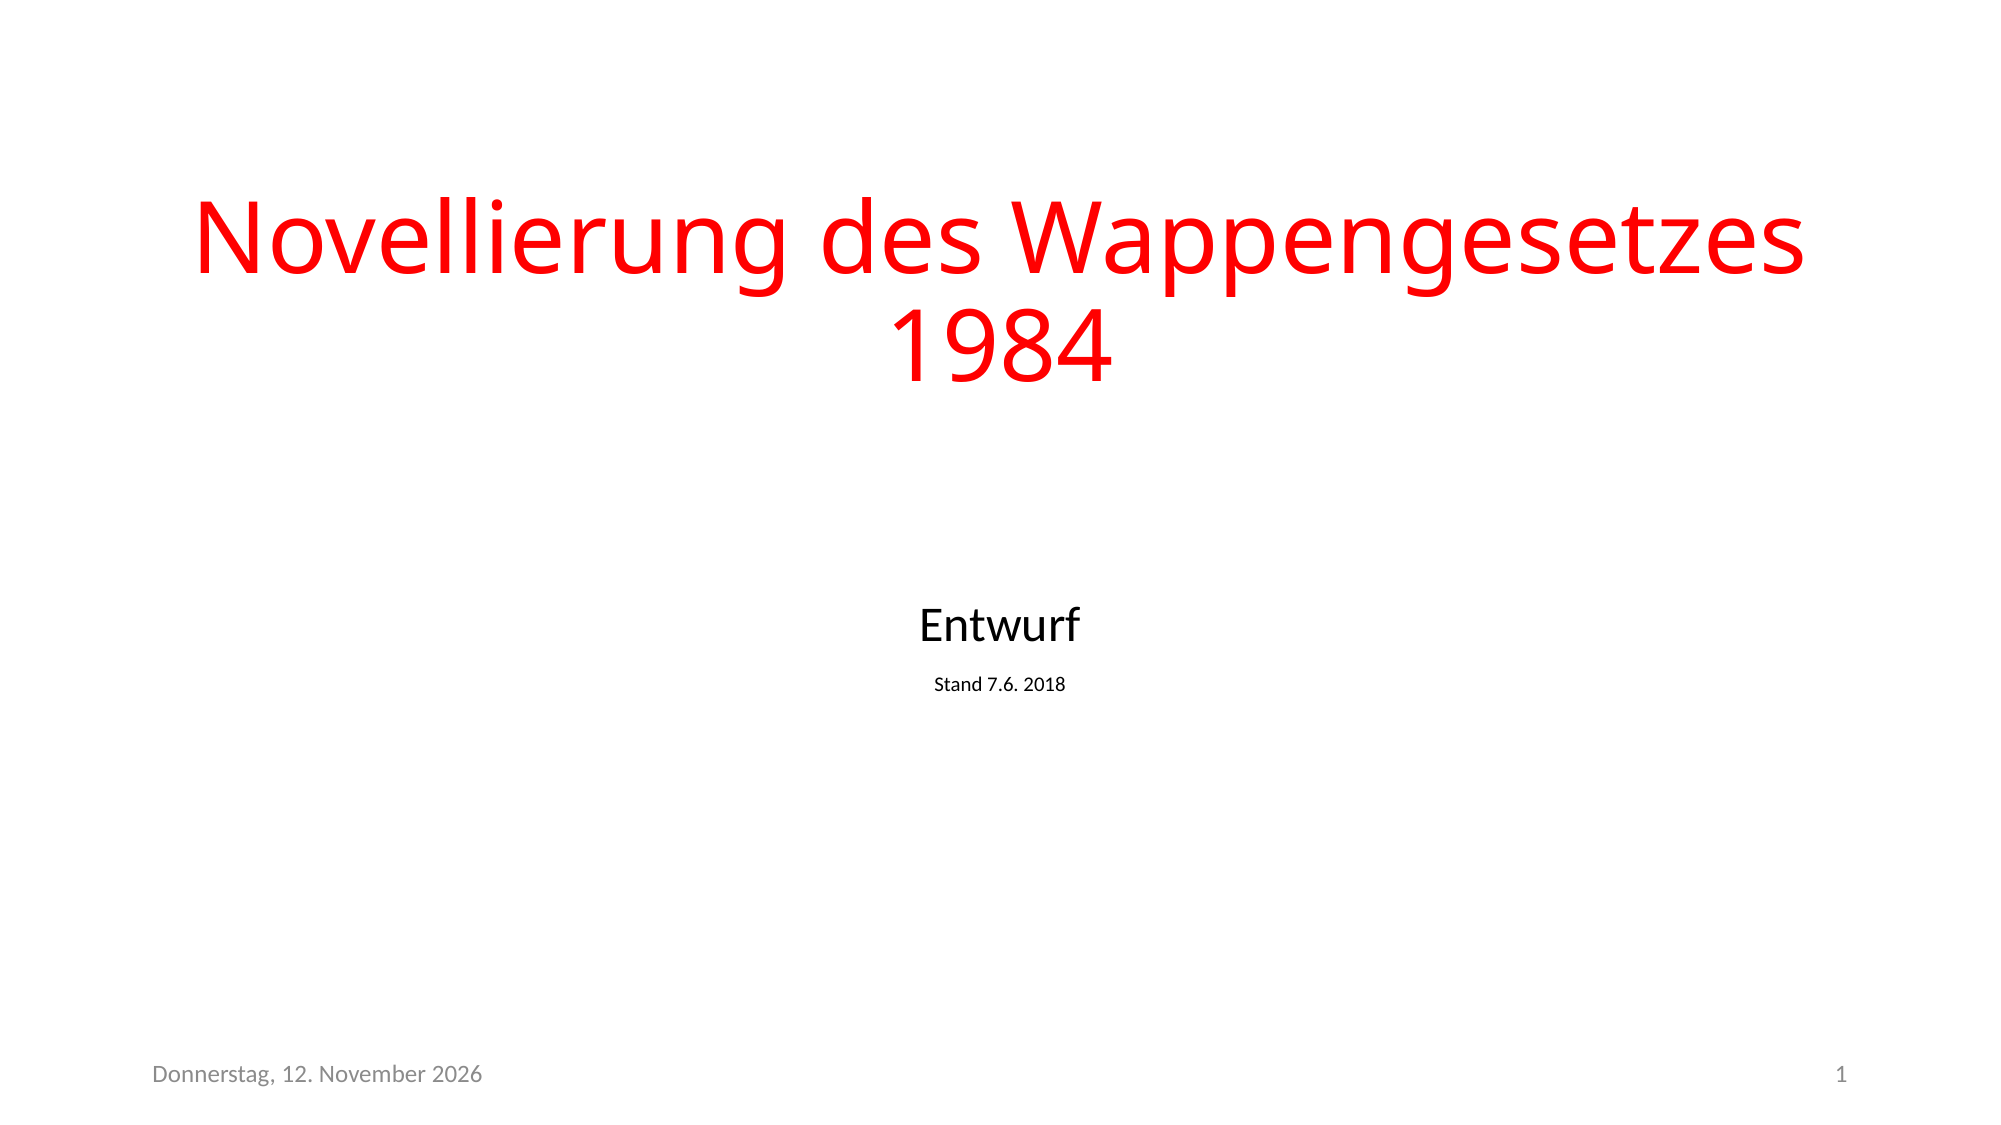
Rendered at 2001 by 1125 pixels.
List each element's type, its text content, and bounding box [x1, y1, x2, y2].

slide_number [137, 1042, 588, 1103]
title Novellierung des Wappengesetzes 1984 [169, 19, 1831, 411]
slide_number 1 [1412, 1042, 1863, 1103]
subtitle Entwurf Stand 7.6. 2018 [249, 590, 1750, 863]
